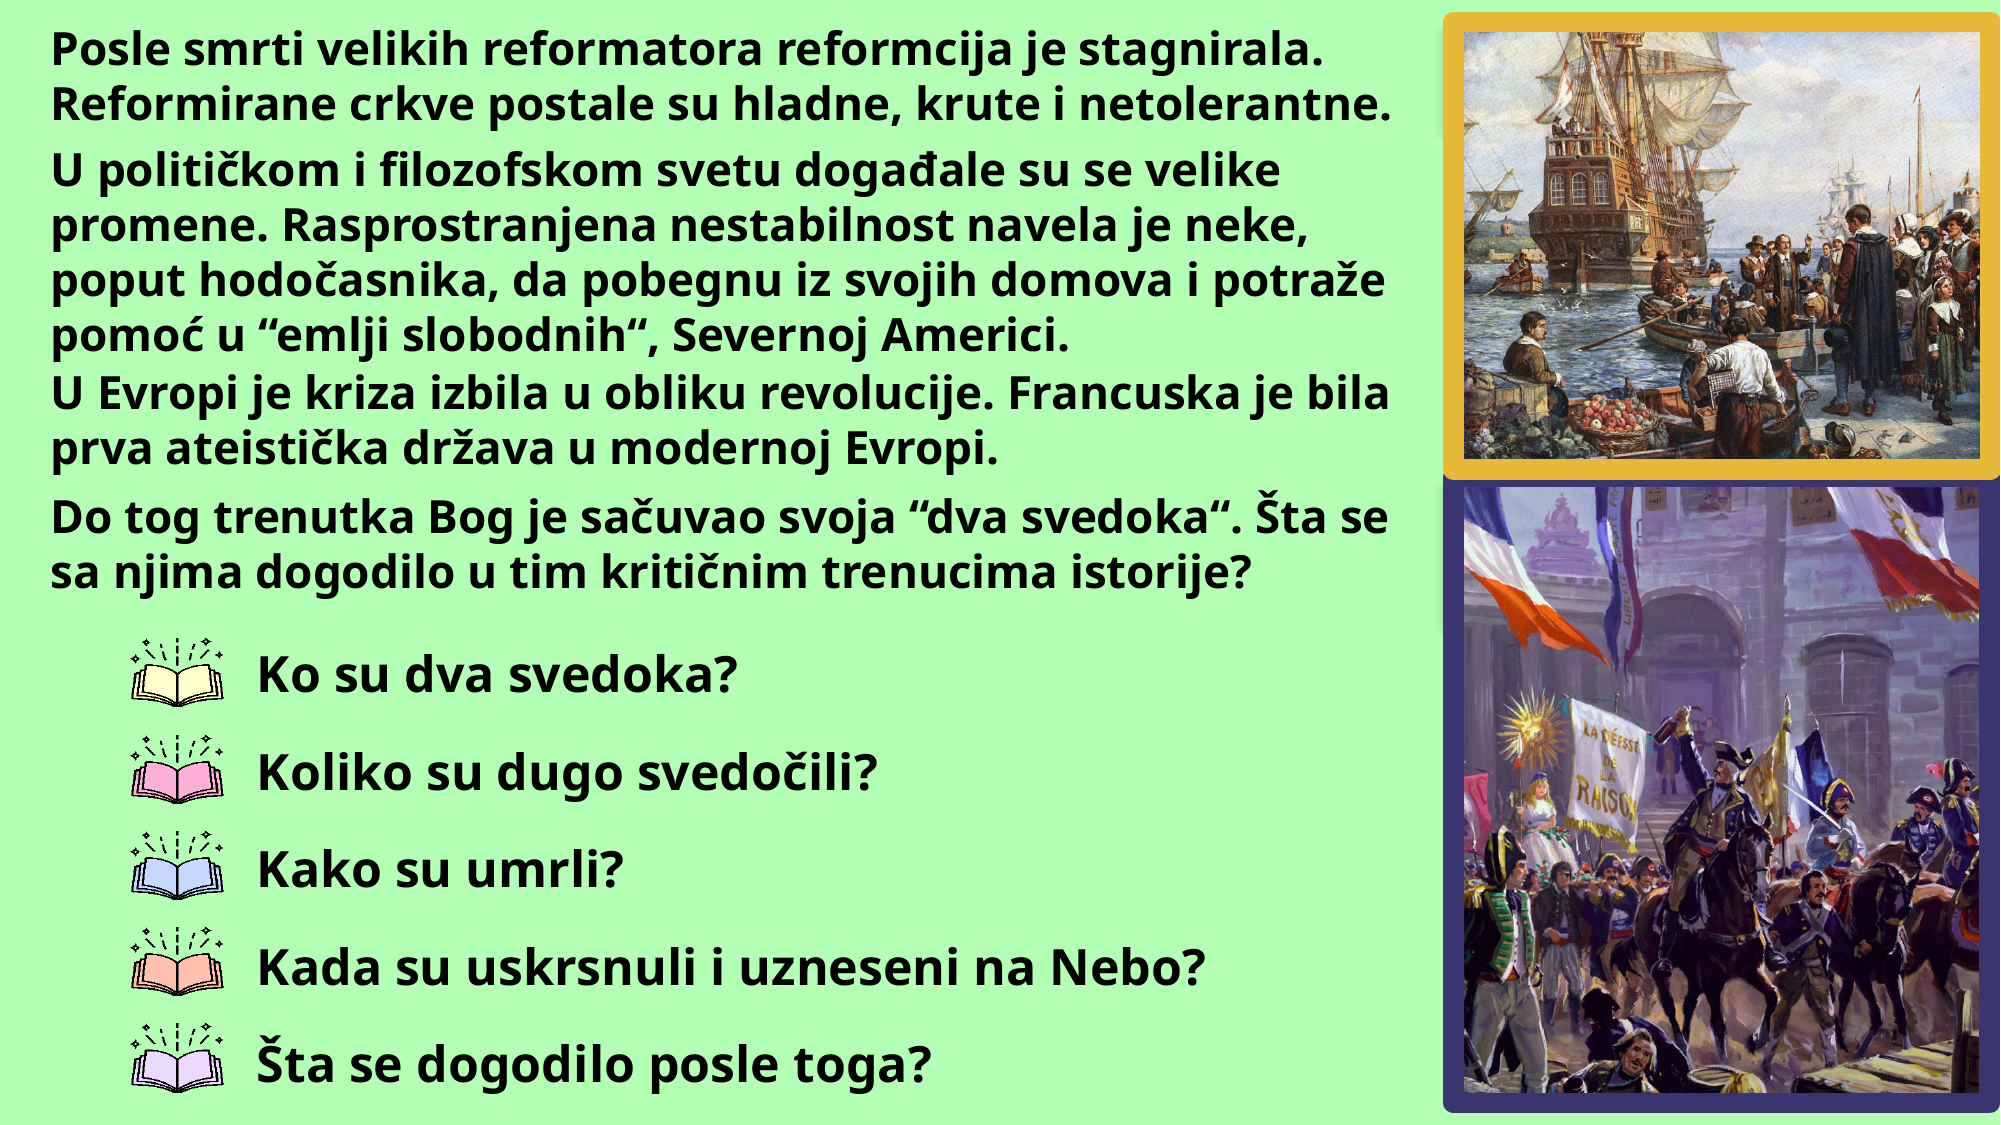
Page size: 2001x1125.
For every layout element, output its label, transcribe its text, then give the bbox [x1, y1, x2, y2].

text_box U Evropi je kriza izbila u obliku revolucije. Francuska je bila prva ateistička država u modernoj Evropi. [35, 369, 1438, 482]
picture [1463, 487, 1980, 1093]
text_box Do tog trenutka Bog je sačuvao svoja “dva svedoka“. Šta se sa njima dogodilo u tim kritičnim trenucima istorije? [35, 482, 1438, 605]
picture [114, 634, 249, 711]
text_box Ko su dva svedoka? Koliko su dugo svedočili? Kako su umrli? Kada su uskrsnuli i uzneseni na Nebo? Šta se dogodilo posle toga? [242, 635, 1422, 1101]
picture [114, 923, 249, 1000]
text_box Posle smrti velikih reformatora reformcija je stagnirala. Reformirane crkve postale su hladne, krute i netolerantne. [35, 11, 1438, 133]
picture [1463, 32, 1980, 460]
picture [114, 827, 249, 903]
text_box U političkom i filozofskom svetu događale su se velike promene. Rasprostranjena nestabilnost navela je neke, poput hodočasnika, da pobegnu iz svojih domova i potraže pomoć u “emlji slobodnih“, Severnoj Americi. [35, 133, 1438, 369]
picture [114, 1019, 249, 1096]
picture [114, 730, 249, 807]
